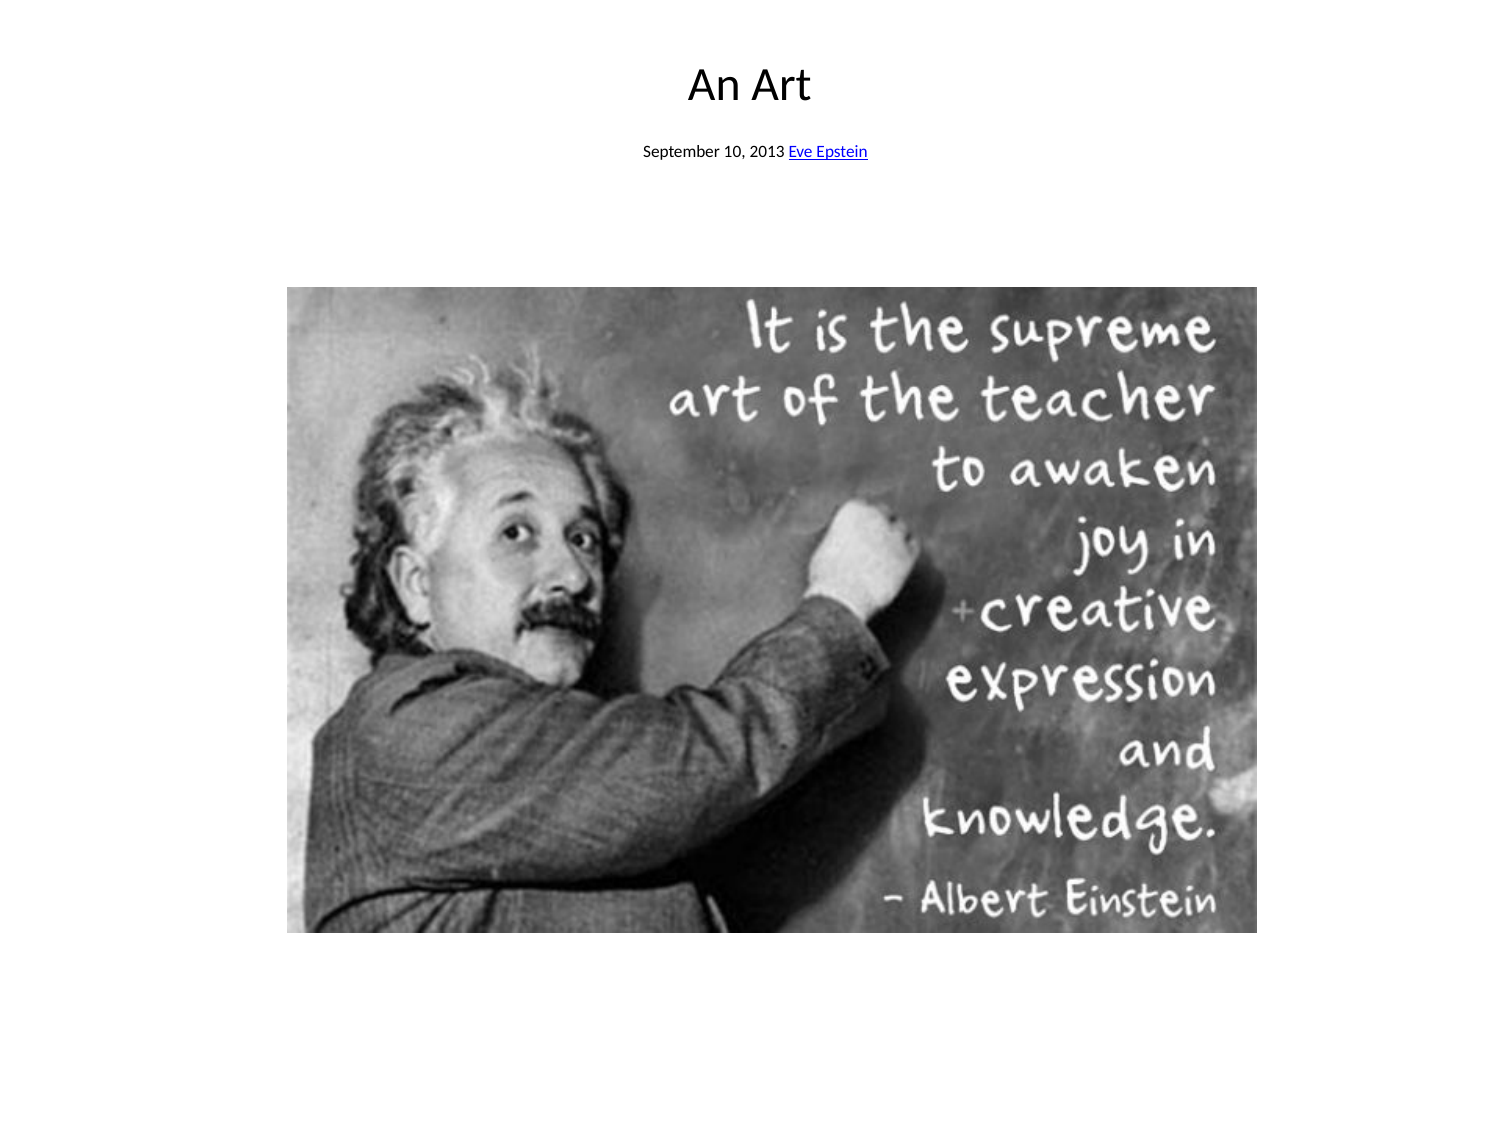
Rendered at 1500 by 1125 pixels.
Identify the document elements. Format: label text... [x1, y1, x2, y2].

title An Art September 10, 2013 Eve Epstein [75, 45, 1425, 233]
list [287, 287, 1257, 933]
